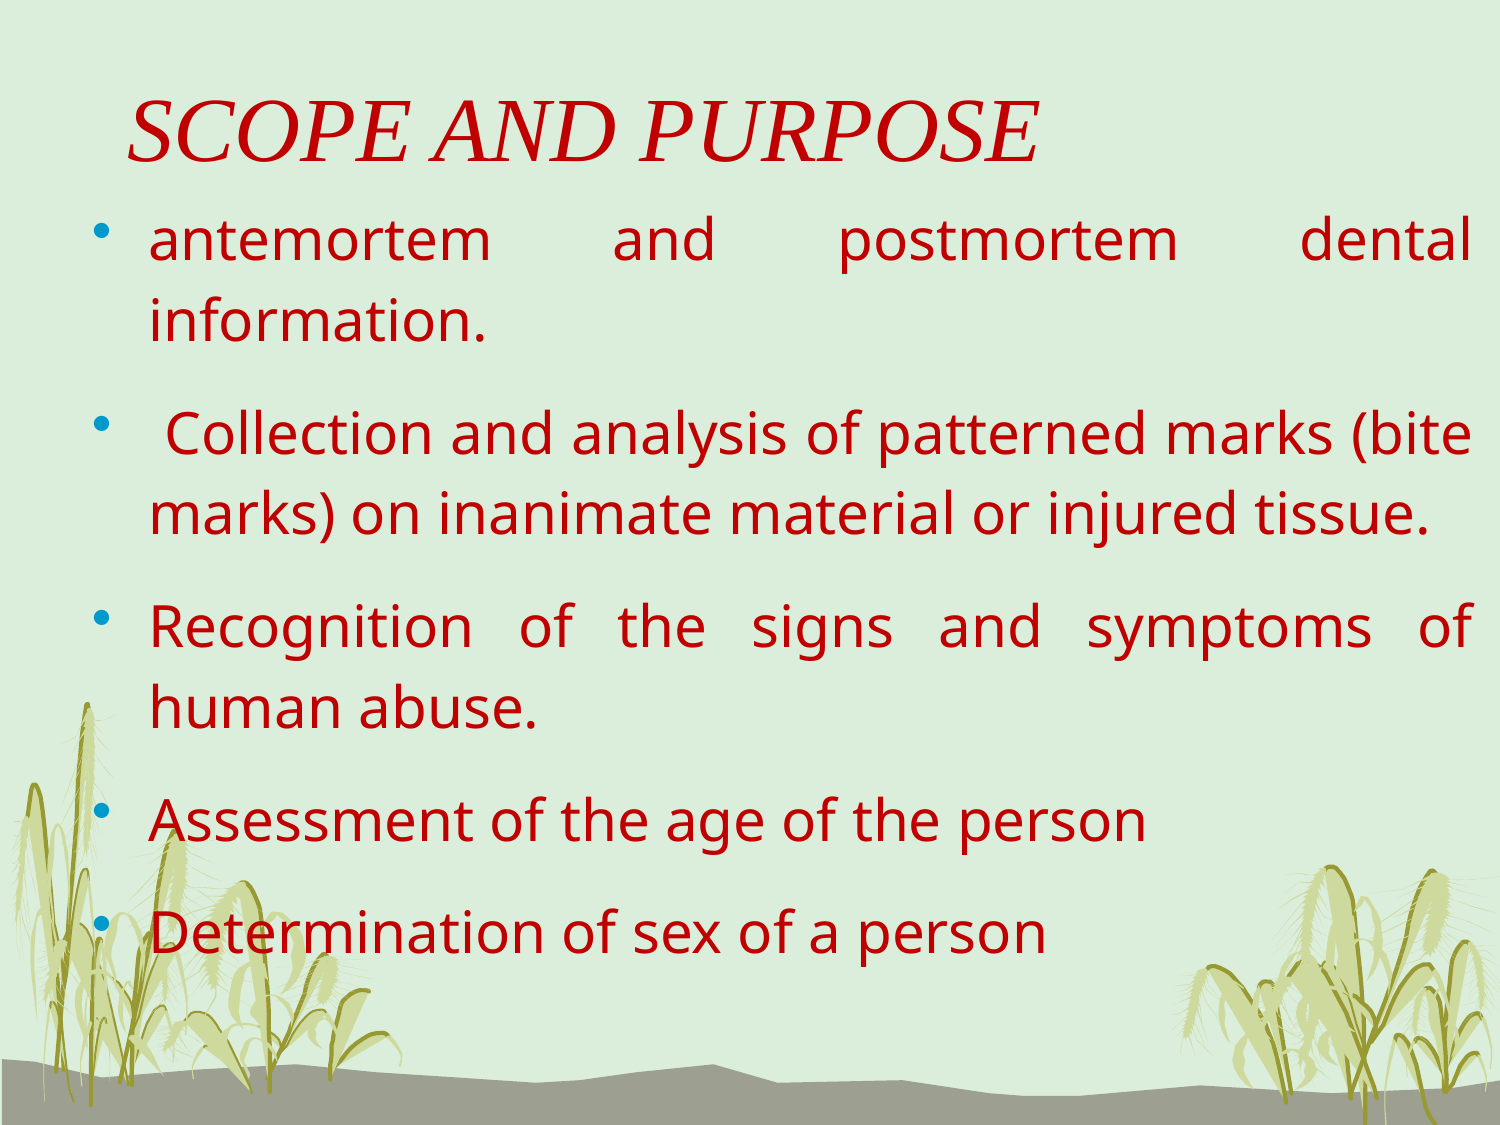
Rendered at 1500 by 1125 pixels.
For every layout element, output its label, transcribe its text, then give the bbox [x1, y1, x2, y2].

list antemortem and postmortem dental information. Collection and analysis of patterned marks (bite marks) on inanimate material or injured tissue. Recognition of the signs and symptoms of human abuse. Assessment of the age of the person Determination of sex of a person [76, 184, 1489, 860]
title SCOPE AND PURPOSE [112, 30, 1388, 184]
